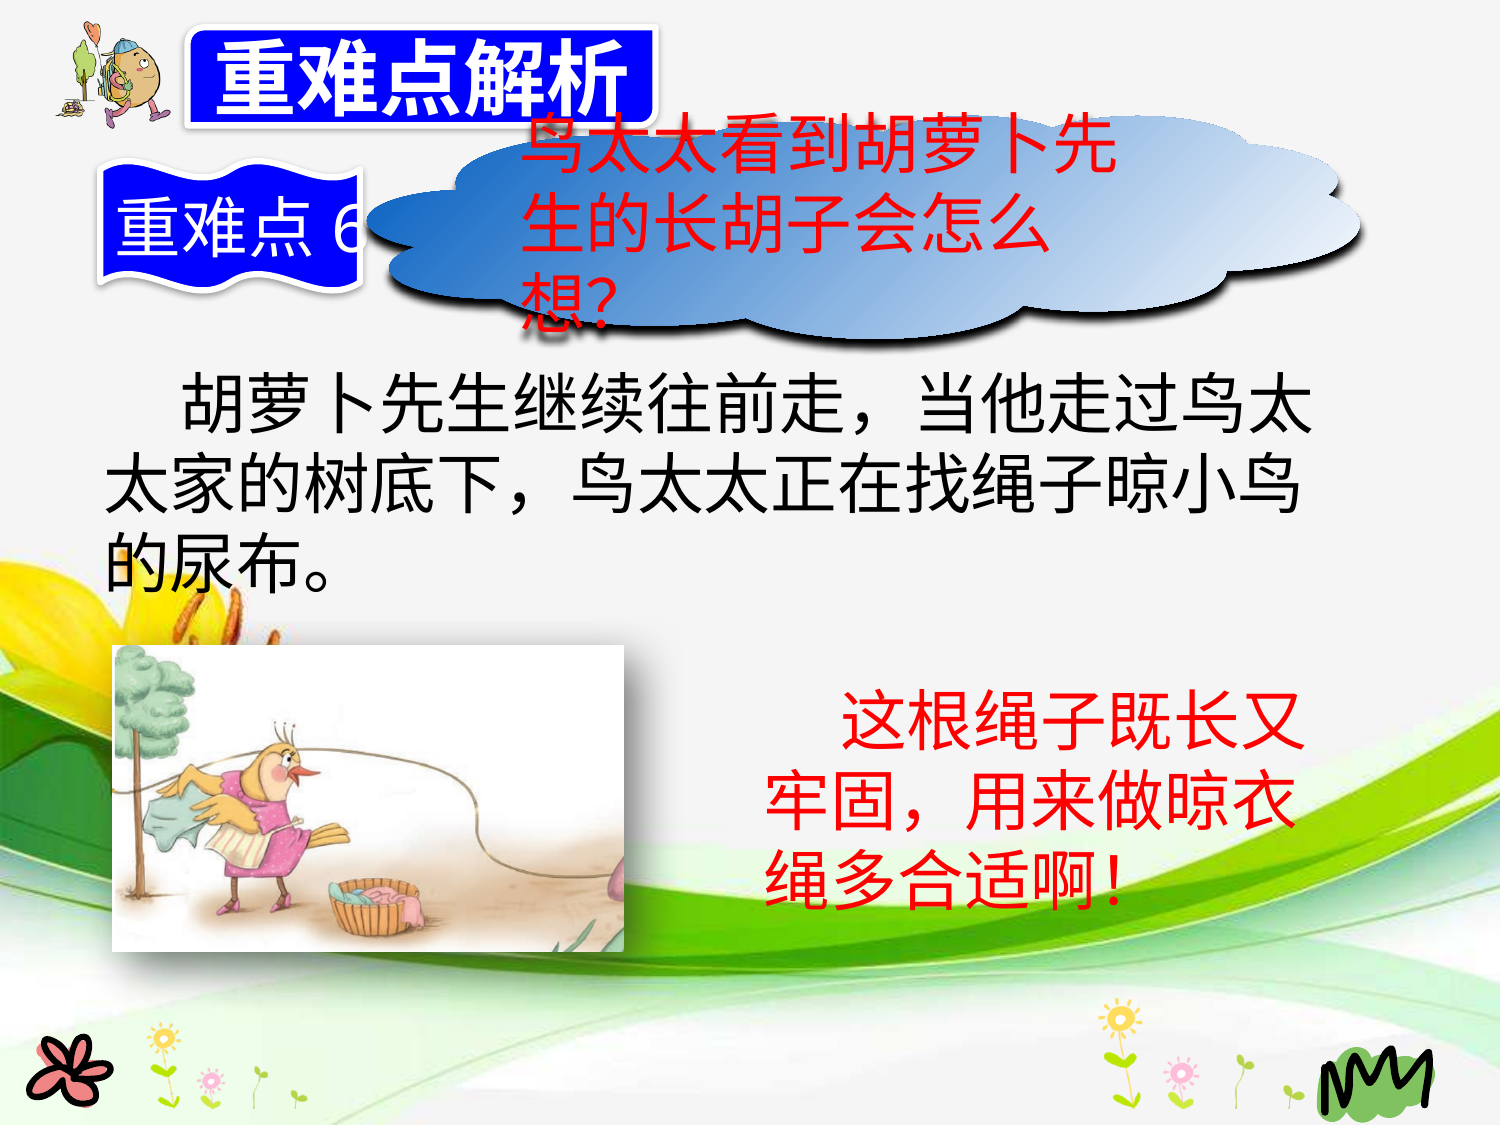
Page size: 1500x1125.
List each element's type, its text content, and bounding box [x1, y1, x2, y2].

picture [0, 0, 1500, 1125]
text_box 这根绳子既长又牢固，用来做晾衣绳多合适啊！ [749, 671, 1360, 926]
text_box 胡萝卜先生继续往前走，当他走过鸟太太家的树底下，鸟太太正在找绳子晾小鸟的尿布。 [88, 354, 1376, 609]
text_box 重难点解析 [184, 24, 659, 129]
text_box 重难点6 [97, 158, 364, 294]
text_box 鸟太太看到胡萝卜先生的长胡子会怎么想？ [364, 113, 1362, 341]
